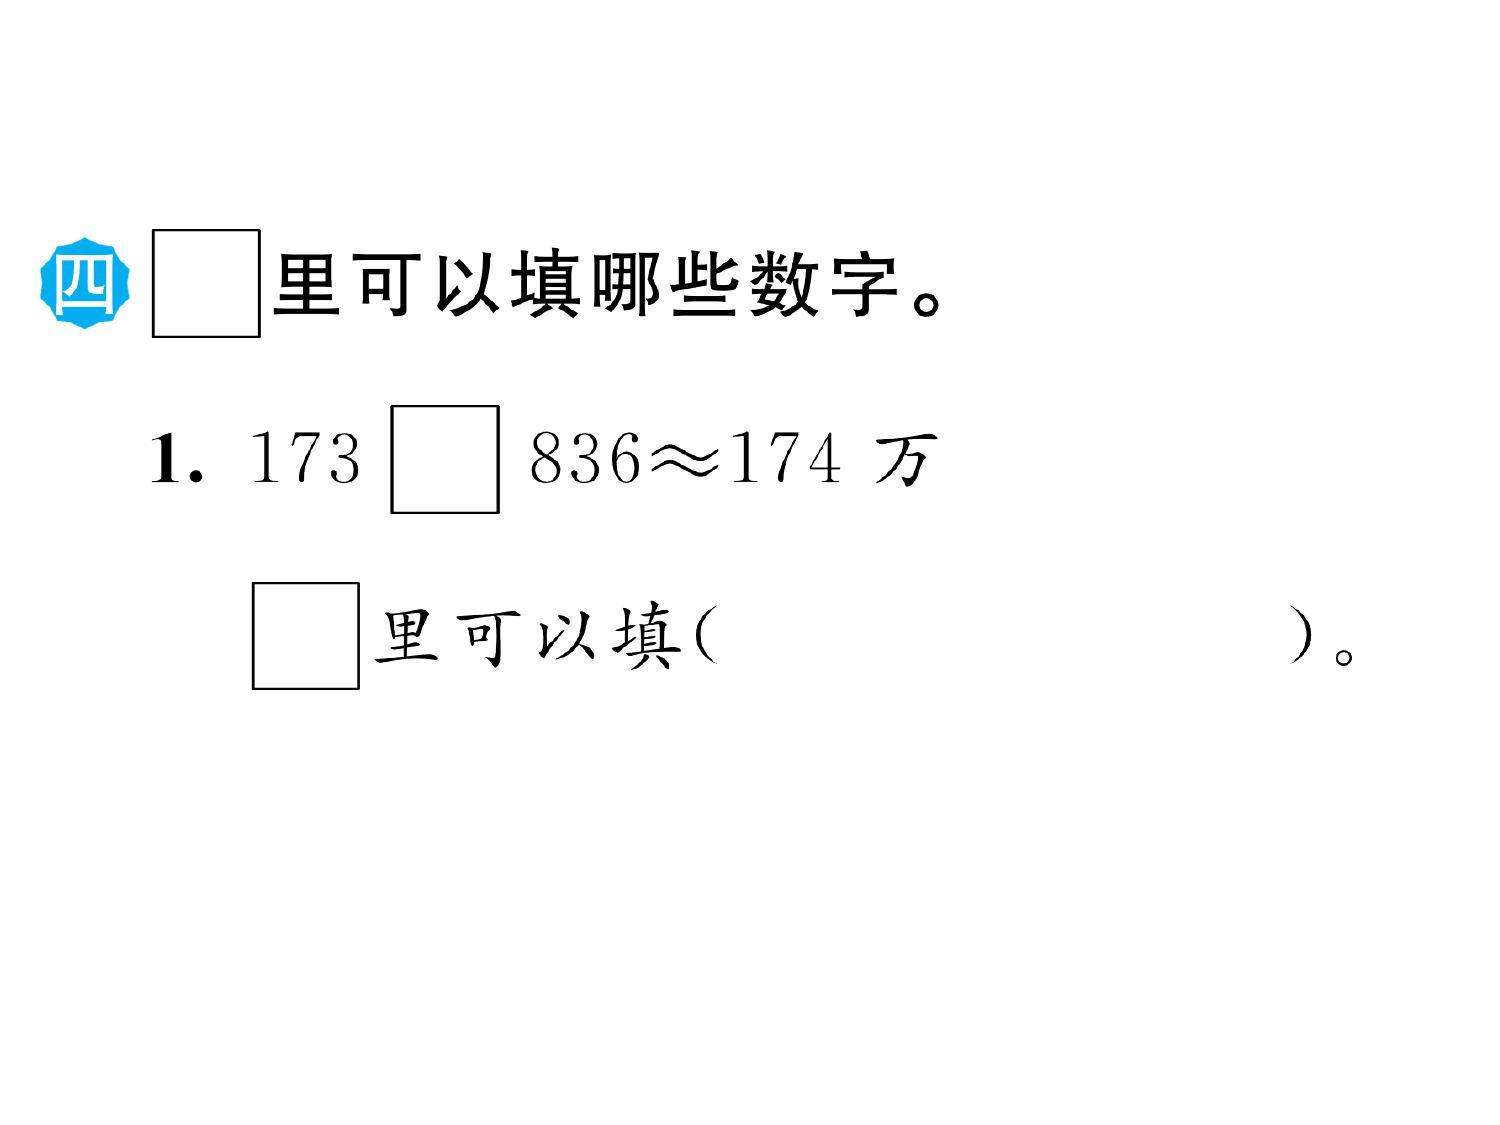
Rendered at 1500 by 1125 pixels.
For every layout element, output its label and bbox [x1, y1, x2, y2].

picture [35, 172, 1453, 727]
